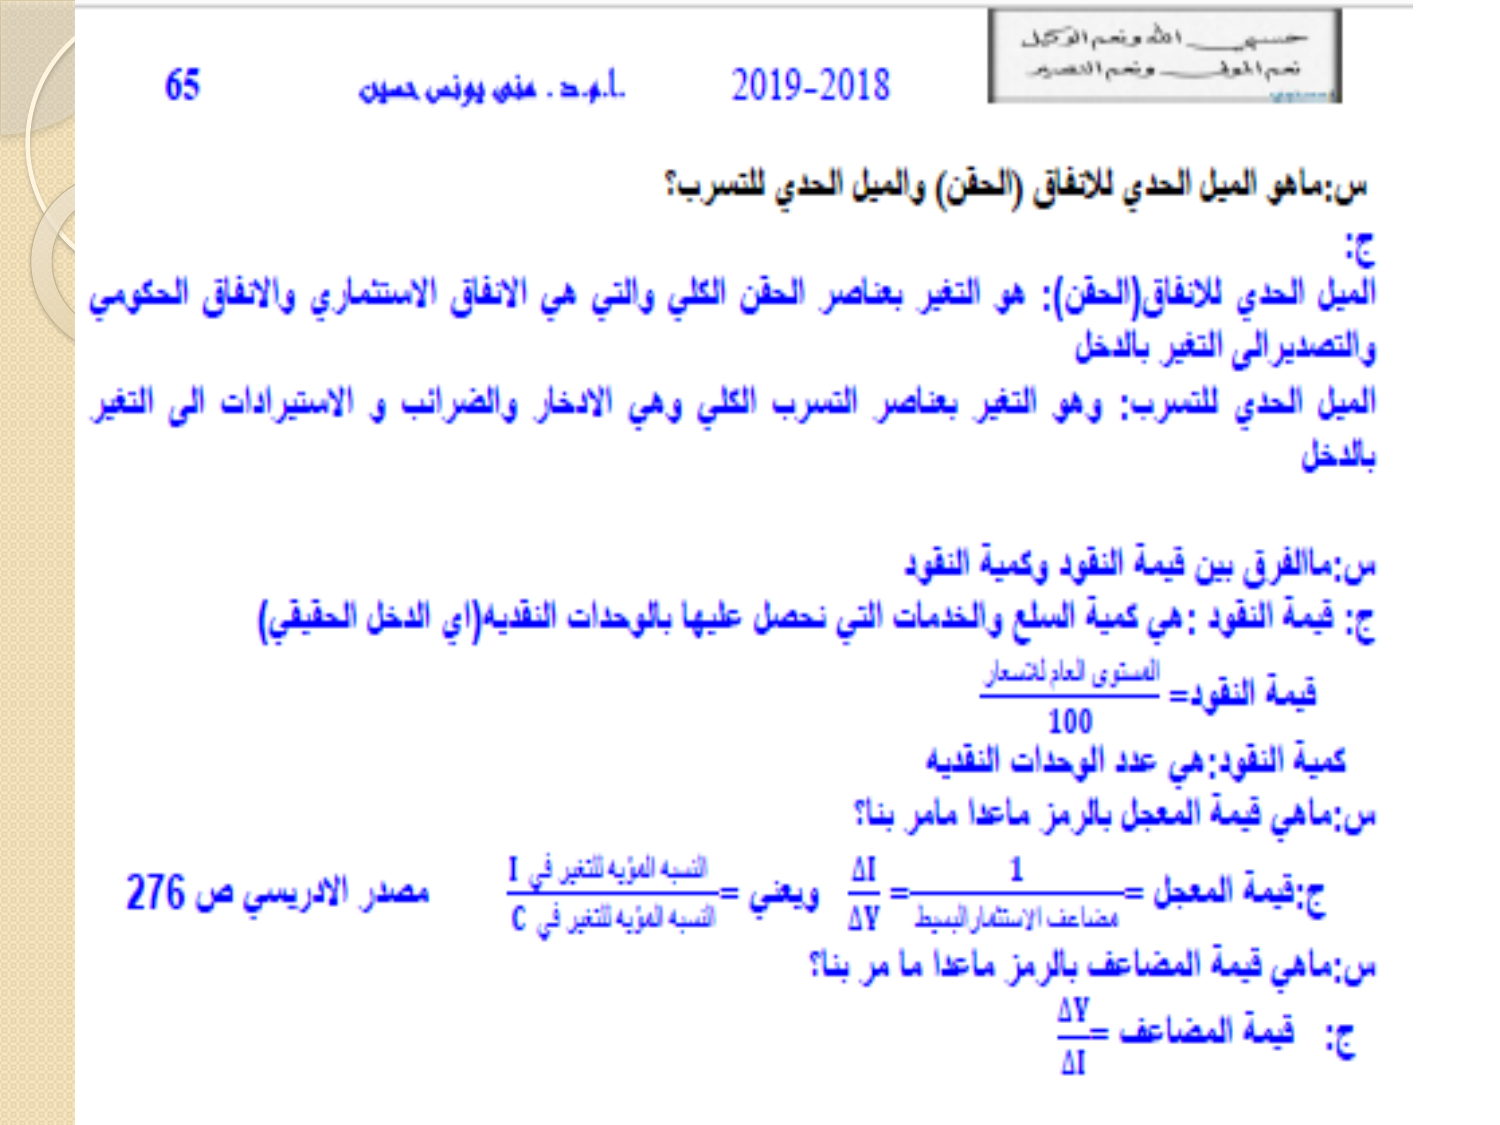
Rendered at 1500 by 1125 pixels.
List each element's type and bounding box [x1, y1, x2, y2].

list [74, 0, 1413, 1125]
